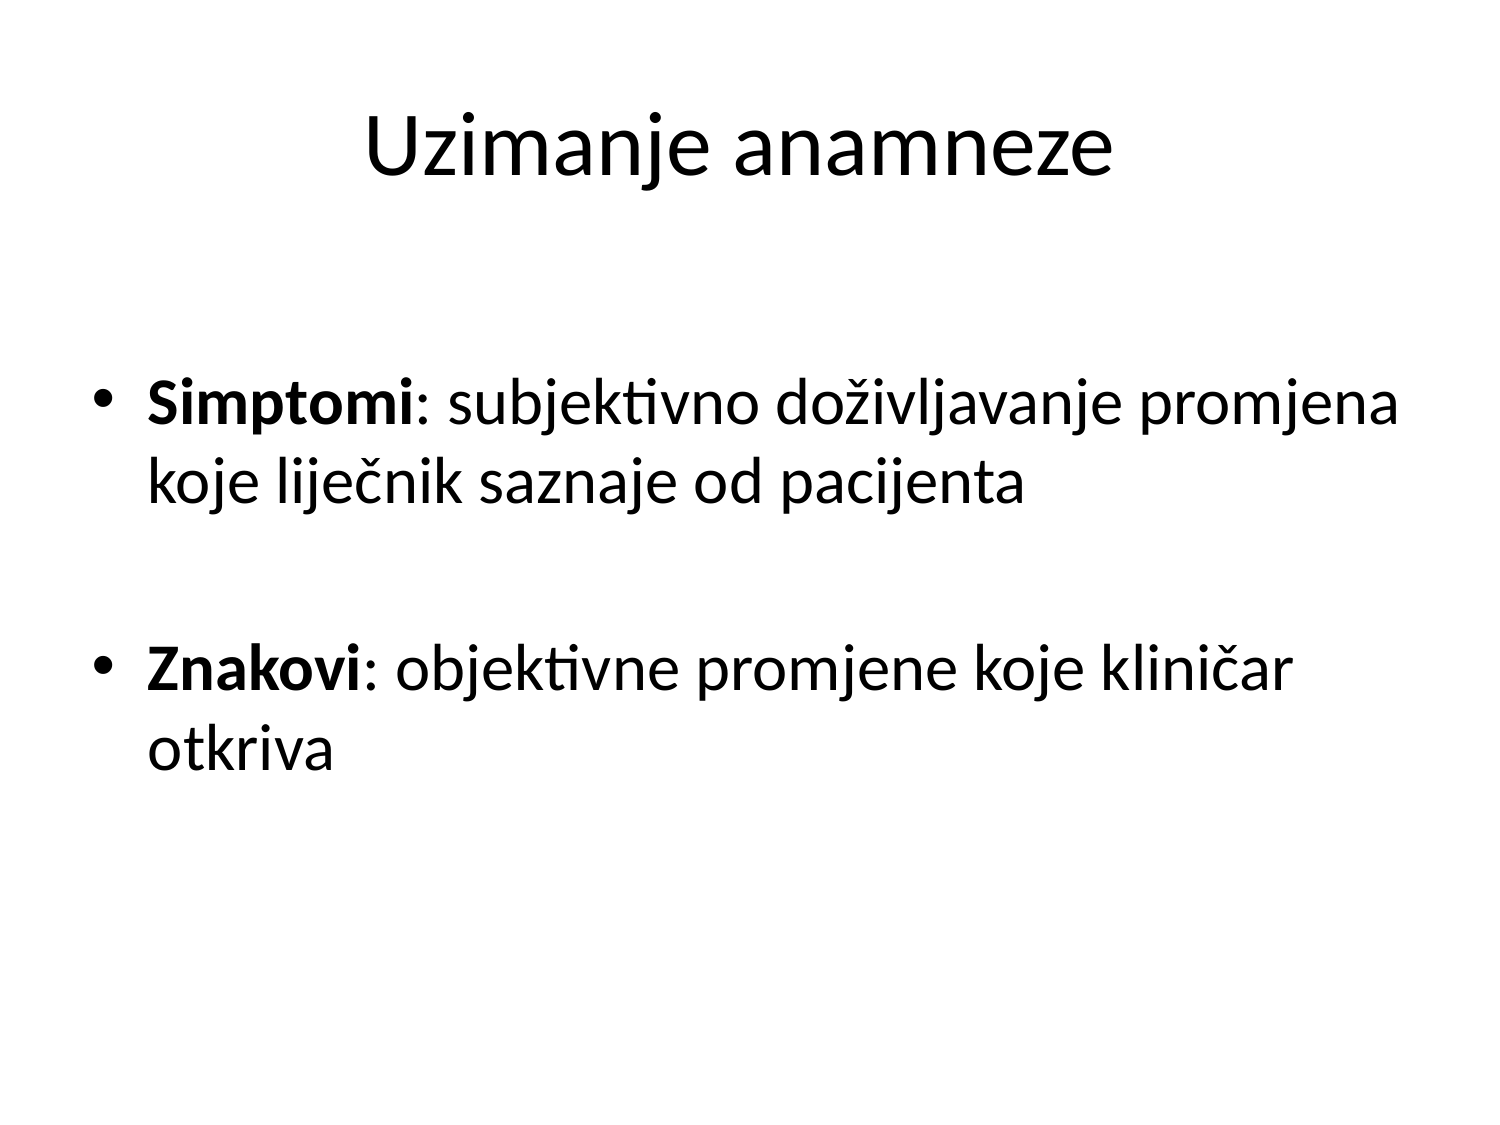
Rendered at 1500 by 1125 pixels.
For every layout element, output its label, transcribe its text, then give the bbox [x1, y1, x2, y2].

list Simptomi: subjektivno doživljavanje promjena koje liječnik saznaje od pacijenta Znakovi: objektivne promjene koje kliničar otkriva [76, 349, 1427, 1093]
title Uzimanje anamneze [75, 45, 1425, 233]
